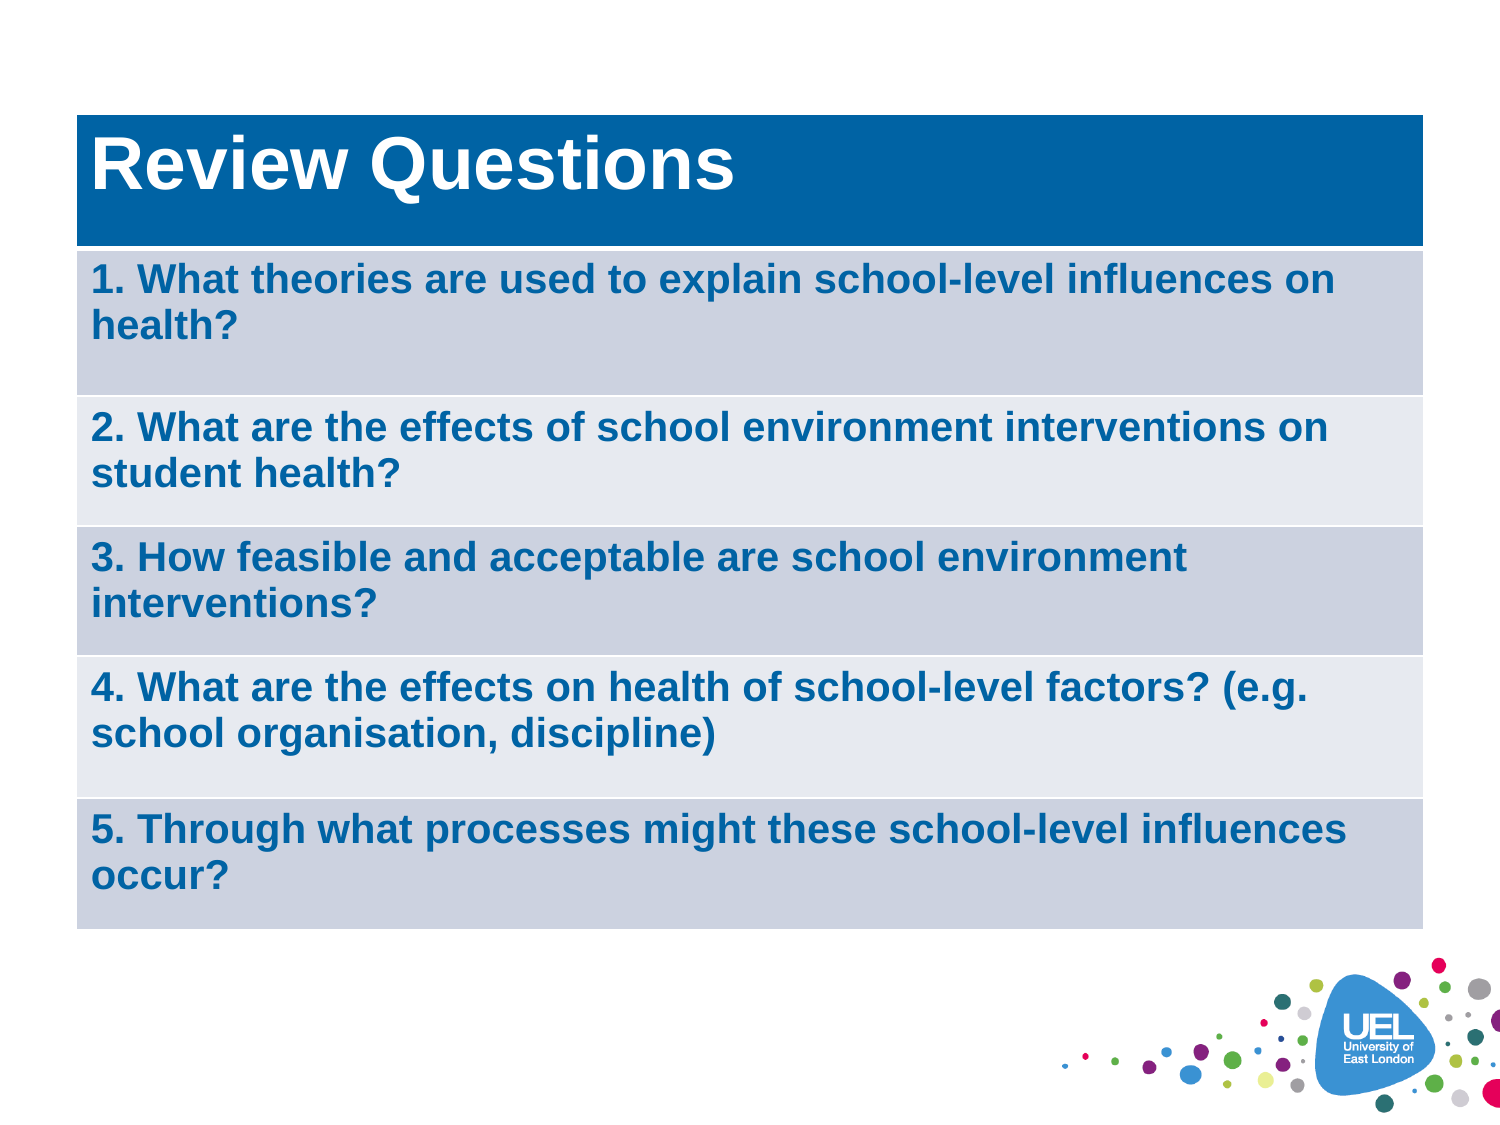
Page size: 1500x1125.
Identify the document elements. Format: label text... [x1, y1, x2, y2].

table_header Review Questions [77, 115, 1423, 246]
table_cell 2. What are the effects of school environment interventions on student health? [77, 397, 1423, 525]
picture [1045, 930, 1500, 1125]
table_cell 1. What theories are used to explain school-level influences on health? [77, 251, 1423, 395]
table_cell 3. How feasible and acceptable are school environment interventions? [77, 527, 1423, 655]
table_cell 5. Through what processes might these school-level influences occur? [77, 799, 1423, 929]
table_cell 4. What are the effects on health of school-level factors? (e.g. school organisation, discipline) [77, 657, 1423, 797]
